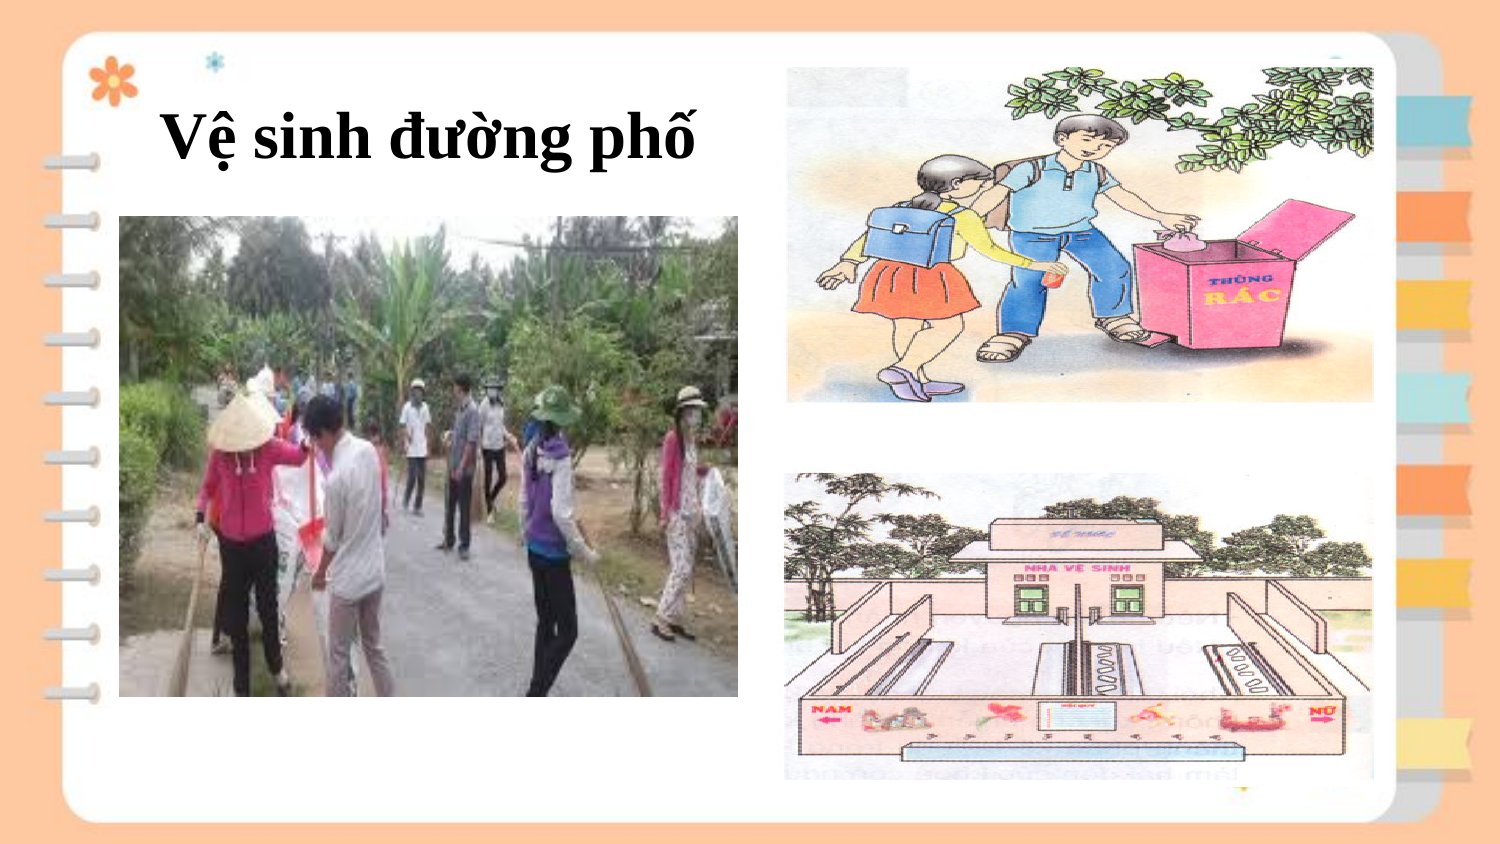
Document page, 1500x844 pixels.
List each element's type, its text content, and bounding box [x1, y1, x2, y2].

text_box Vệ sinh đường phố [72, 84, 757, 179]
picture [0, 0, 1500, 844]
